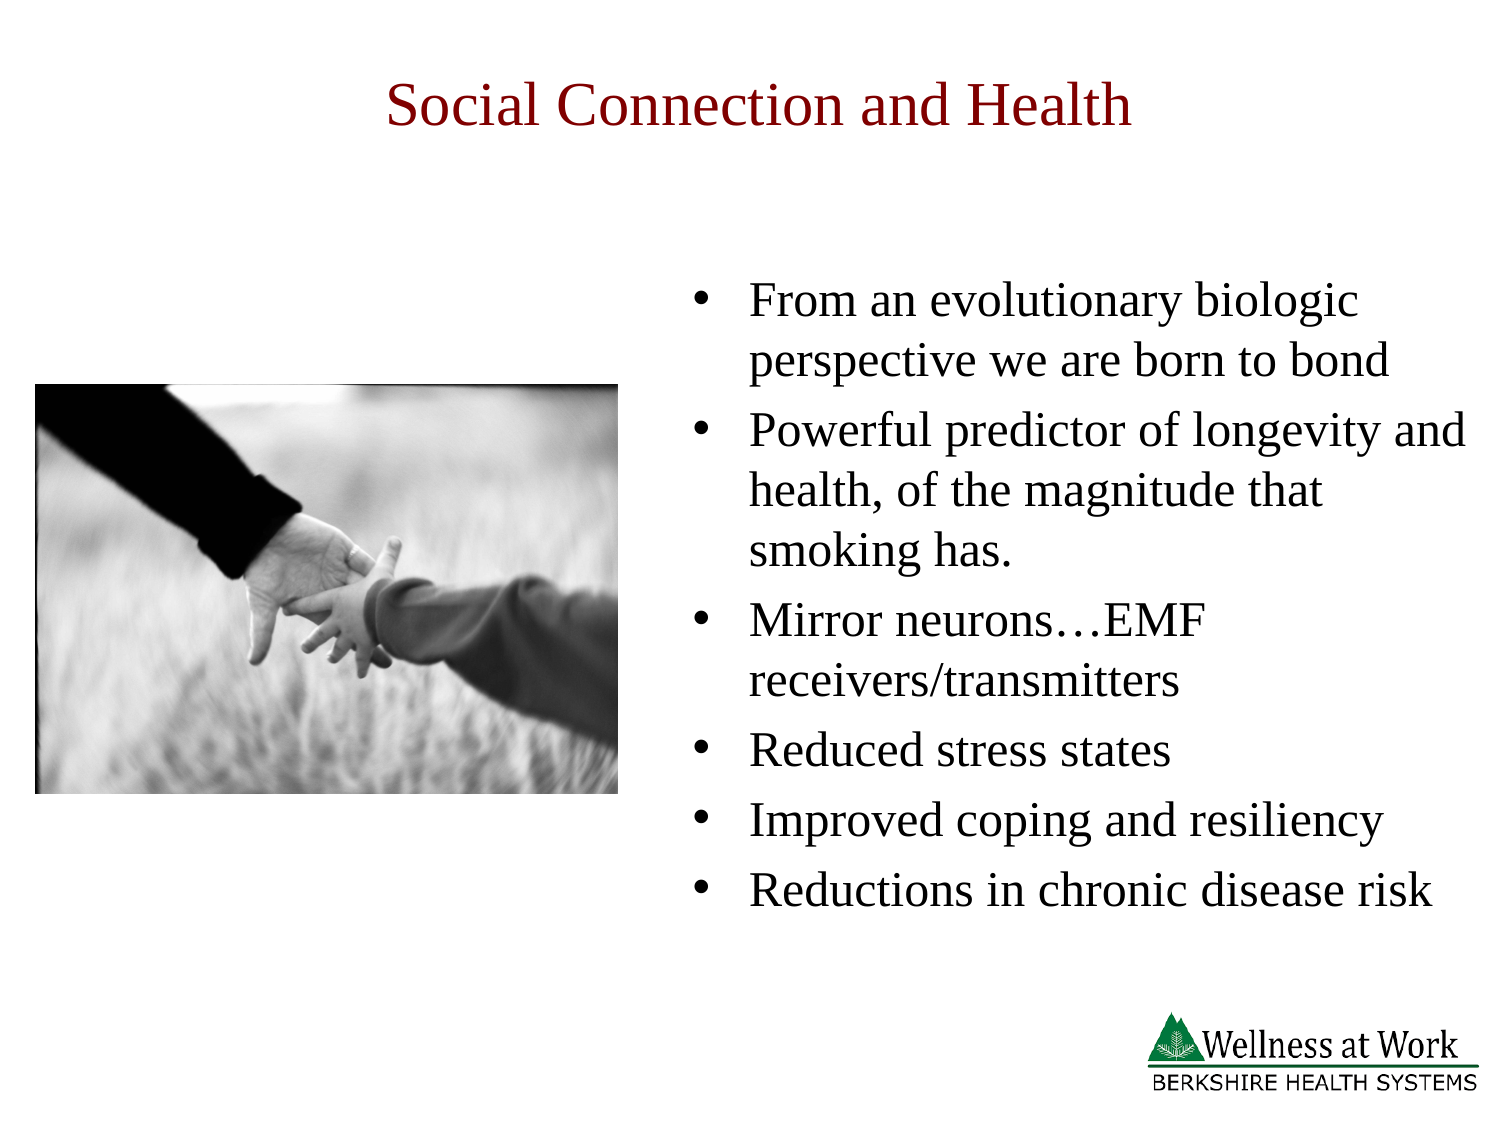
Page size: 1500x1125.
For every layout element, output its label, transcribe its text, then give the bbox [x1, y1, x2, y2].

title Social Connection and Health [243, 24, 1257, 166]
picture [1138, 1004, 1486, 1108]
list From an evolutionary biologic perspective we are born to bond Powerful predictor of longevity and health, of the magnitude that smoking has. Mirror neurons…EMF receivers/transmitters Reduced stress states Improved coping and resiliency Reductions in chronic disease risk [677, 259, 1500, 563]
picture [35, 384, 618, 794]
